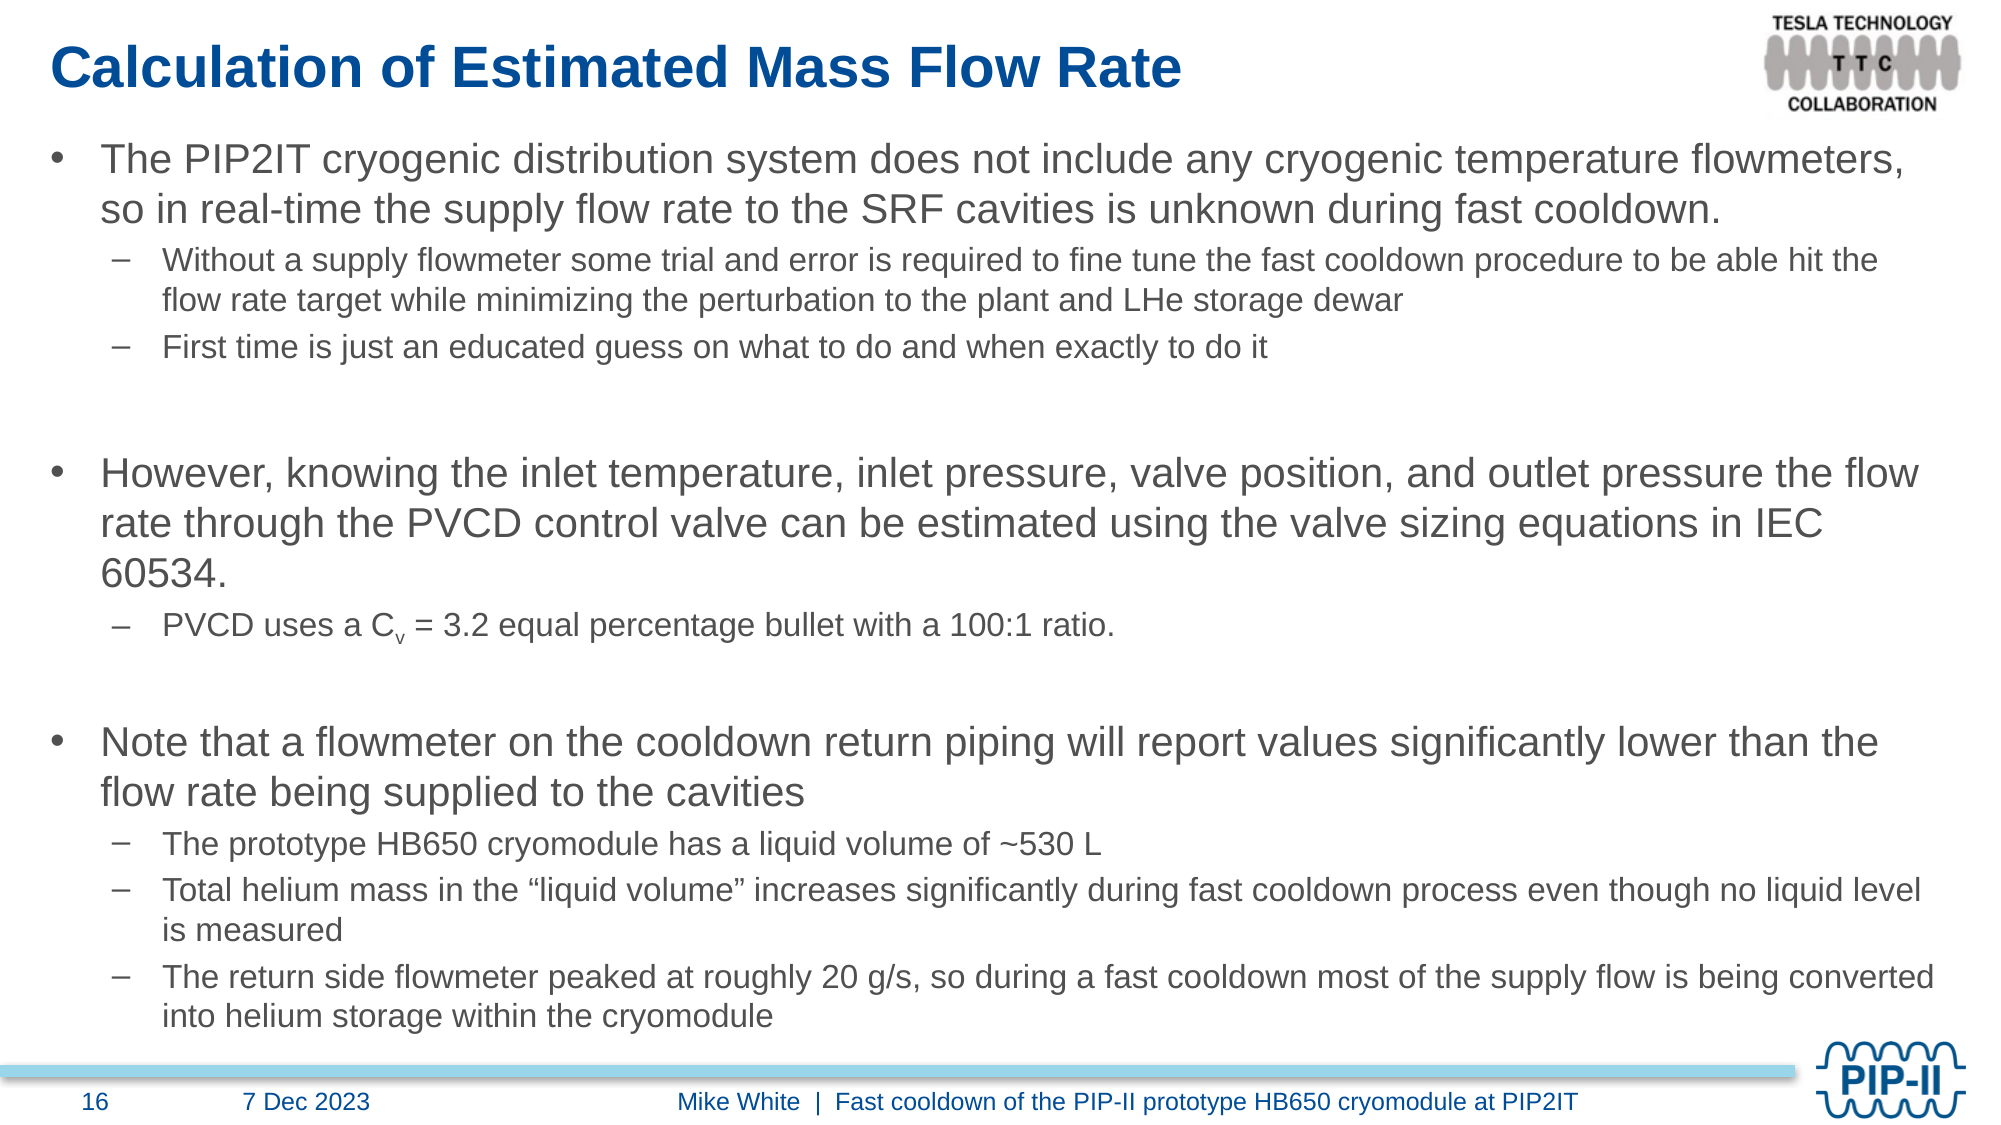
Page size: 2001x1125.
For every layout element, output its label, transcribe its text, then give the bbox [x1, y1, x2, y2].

list The PIP2IT cryogenic distribution system does not include any cryogenic temperature flowmeters, so in real-time the supply flow rate to the SRF cavities is unknown during fast cooldown. Without a supply flowmeter some trial and error is required to fine tune the fast cooldown procedure to be able hit the flow rate target while minimizing the perturbation to the plant and LHe storage dewar First time is just an educated guess on what to do and when exactly to do it However, knowing the inlet temperature, inlet pressure, valve position, and outlet pressure the flow rate through the PVCD control valve can be estimated using the valve sizing equations in IEC 60534. PVCD uses a Cv = 3.2 equal percentage bullet with a 100:1 ratio. Note that a flowmeter on the cooldown return piping will report values significantly lower than the flow rate being supplied to the cavities The prototype HB650 cryomodule has a liquid volume of ~530 L Total helium mass in the “liquid volume” increases significantly during fast cooldown process even though no liquid level is measured The return side flowmeter peaked at roughly 20 g/s, so during a fast cooldown most of the supply flow is being converted into helium storage within the cryomodule [50, 131, 1947, 990]
footer Mike White | Fast cooldown of the PIP-II prototype HB650 cryomodule at PIP2IT [472, 1080, 1793, 1121]
slide_number 16 [50, 1081, 141, 1121]
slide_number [150, 1080, 464, 1121]
title Calculation of Estimated Mass Flow Rate [50, 29, 1950, 100]
picture [1760, 6, 1967, 123]
picture [1816, 1041, 1966, 1119]
